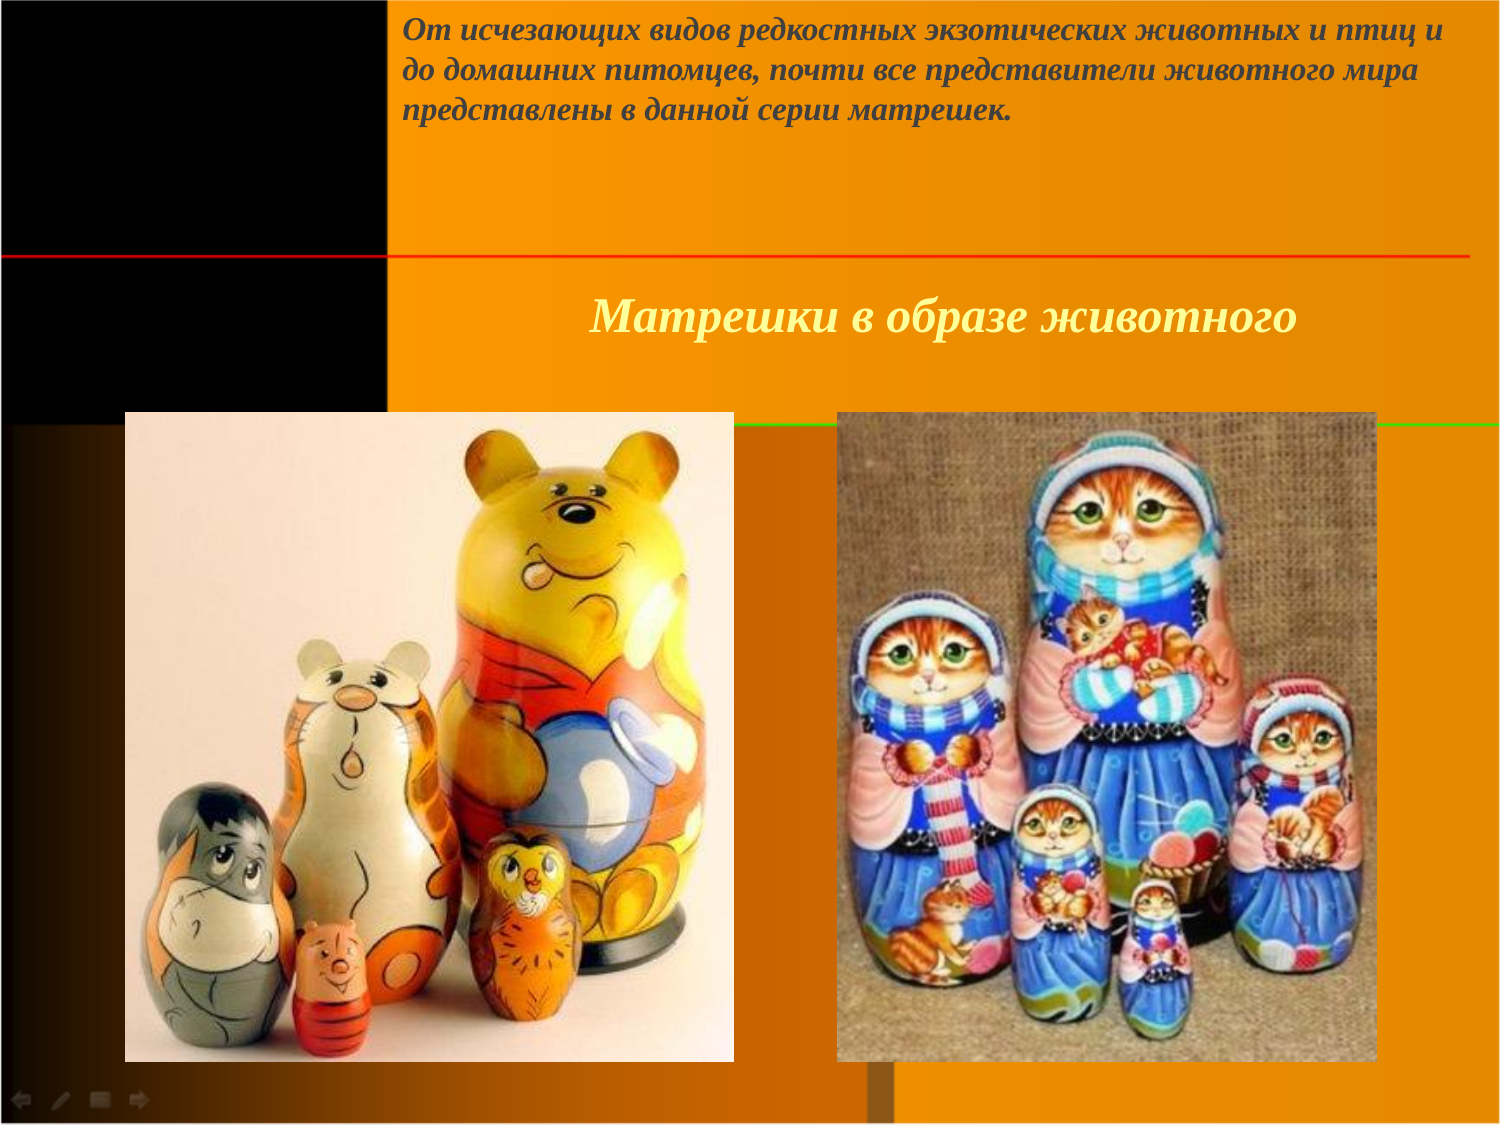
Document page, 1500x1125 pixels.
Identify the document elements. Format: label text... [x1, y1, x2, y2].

text_box От исчезающих видов редкостных экзотических животных и птиц и до домашних питомцев, почти все представители животного мира представлены в данной серии матрешек. [387, 0, 1500, 135]
picture [0, 0, 1500, 1125]
text_box Матрешки в образе животного [387, 274, 1500, 350]
